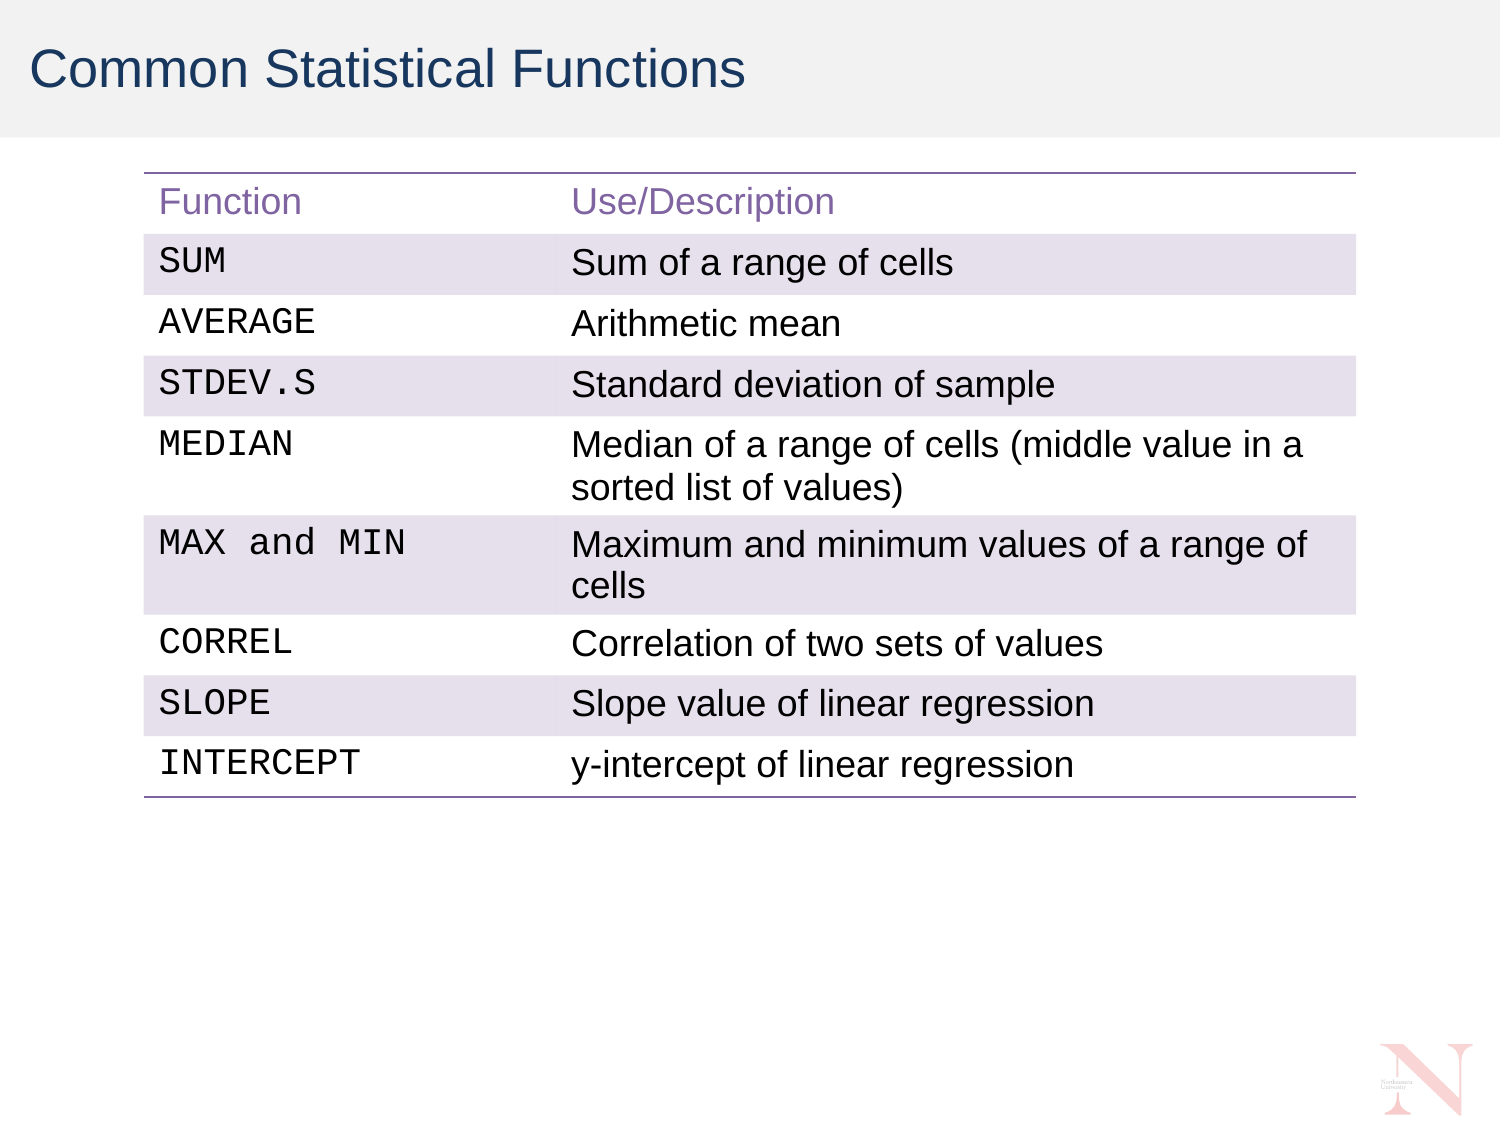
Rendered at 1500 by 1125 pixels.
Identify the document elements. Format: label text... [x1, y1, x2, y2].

table_cell Maximum and minimum values of a range of cells [556, 515, 1356, 615]
table_cell Standard deviation of sample [556, 356, 1356, 416]
table_cell INTERCEPT [144, 736, 556, 796]
table_cell SLOPE [144, 675, 556, 736]
table_cell MAX and MIN [144, 515, 556, 615]
table_cell Median of a range of cells (middle value in a sorted list of values) [556, 416, 1356, 515]
table_cell CORREL [144, 615, 556, 675]
table_header Use/Description [556, 174, 1356, 234]
table_cell STDEV.S [144, 356, 556, 416]
table_cell Correlation of two sets of values [556, 615, 1356, 675]
table_cell SUM [144, 234, 556, 295]
table_cell AVERAGE [144, 295, 556, 356]
table_cell Slope value of linear regression [556, 675, 1356, 736]
table_cell Arithmetic mean [556, 295, 1356, 356]
table_cell y-intercept of linear regression [556, 736, 1356, 796]
table_cell MEDIAN [144, 416, 556, 515]
title Common Statistical Functions [14, 31, 1492, 101]
table_header Function [144, 174, 556, 234]
table_cell Sum of a range of cells [556, 234, 1356, 295]
